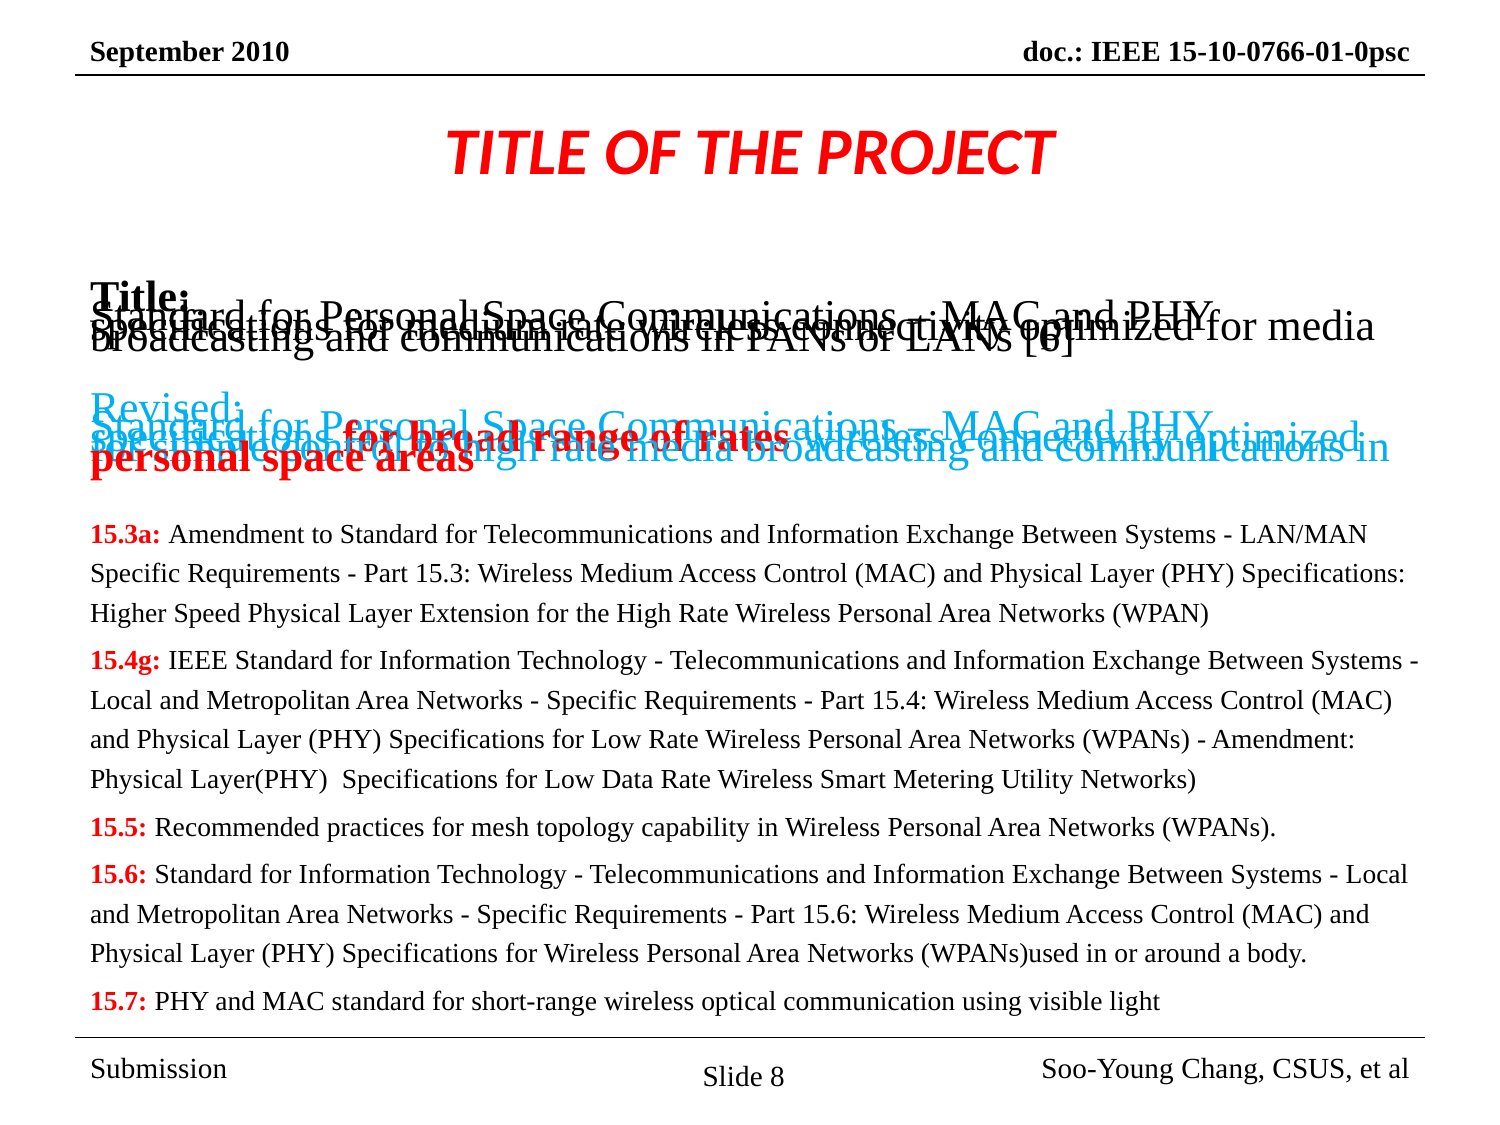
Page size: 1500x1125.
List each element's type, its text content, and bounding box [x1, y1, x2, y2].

text_box Slide 8 [687, 1049, 801, 1100]
list Title: Standard for Personal Space Communications – MAC and PHY specifications for medium rate wireless connectivity optimized for media broadcasting and communications in PANs or LANs [6] Revised: Standard for Personal Space Communications – MAC and PHY specifications for broad range of rates wireless connectivity optimized for simple control to high rate media broadcasting and communications in personal space areas 15.3a: Amendment to Standard for Telecommunications and Information Exchange Between Systems - LAN/MAN Specific Requirements - Part 15.3: Wireless Medium Access Control (MAC) and Physical Layer (PHY) Specifications: Higher Speed Physical Layer Extension for the High Rate Wireless Personal Area Networks (WPAN) 15.4g: IEEE Standard for Information Technology - Telecommunications and Information Exchange Between Systems - Local and Metropolitan Area Networks - Specific Requirements - Part 15.4: Wireless Medium Access Control (MAC) and Physical Layer (PHY) Specifications for Low Rate Wireless Personal Area Networks (WPANs) - Amendment: Physical Layer(PHY) Specifications for Low Data Rate Wireless Smart Metering Utility Networks) 15.5: Recommended practices for mesh topology capability in Wireless Personal Area Networks (WPANs). 15.6: Standard for Information Technology - Telecommunications and Information Exchange Between Systems - Local and Metropolitan Area Networks - Specific Requirements - Part 15.6: Wireless Medium Access Control (MAC) and Physical Layer (PHY) Specifications for Wireless Personal Area Networks (WPANs)used in or around a body. 15.7: PHY and MAC standard for short-range wireless optical communication using visible light [75, 249, 1438, 1063]
title TITLE OF THE PROJECT [75, 62, 1425, 249]
